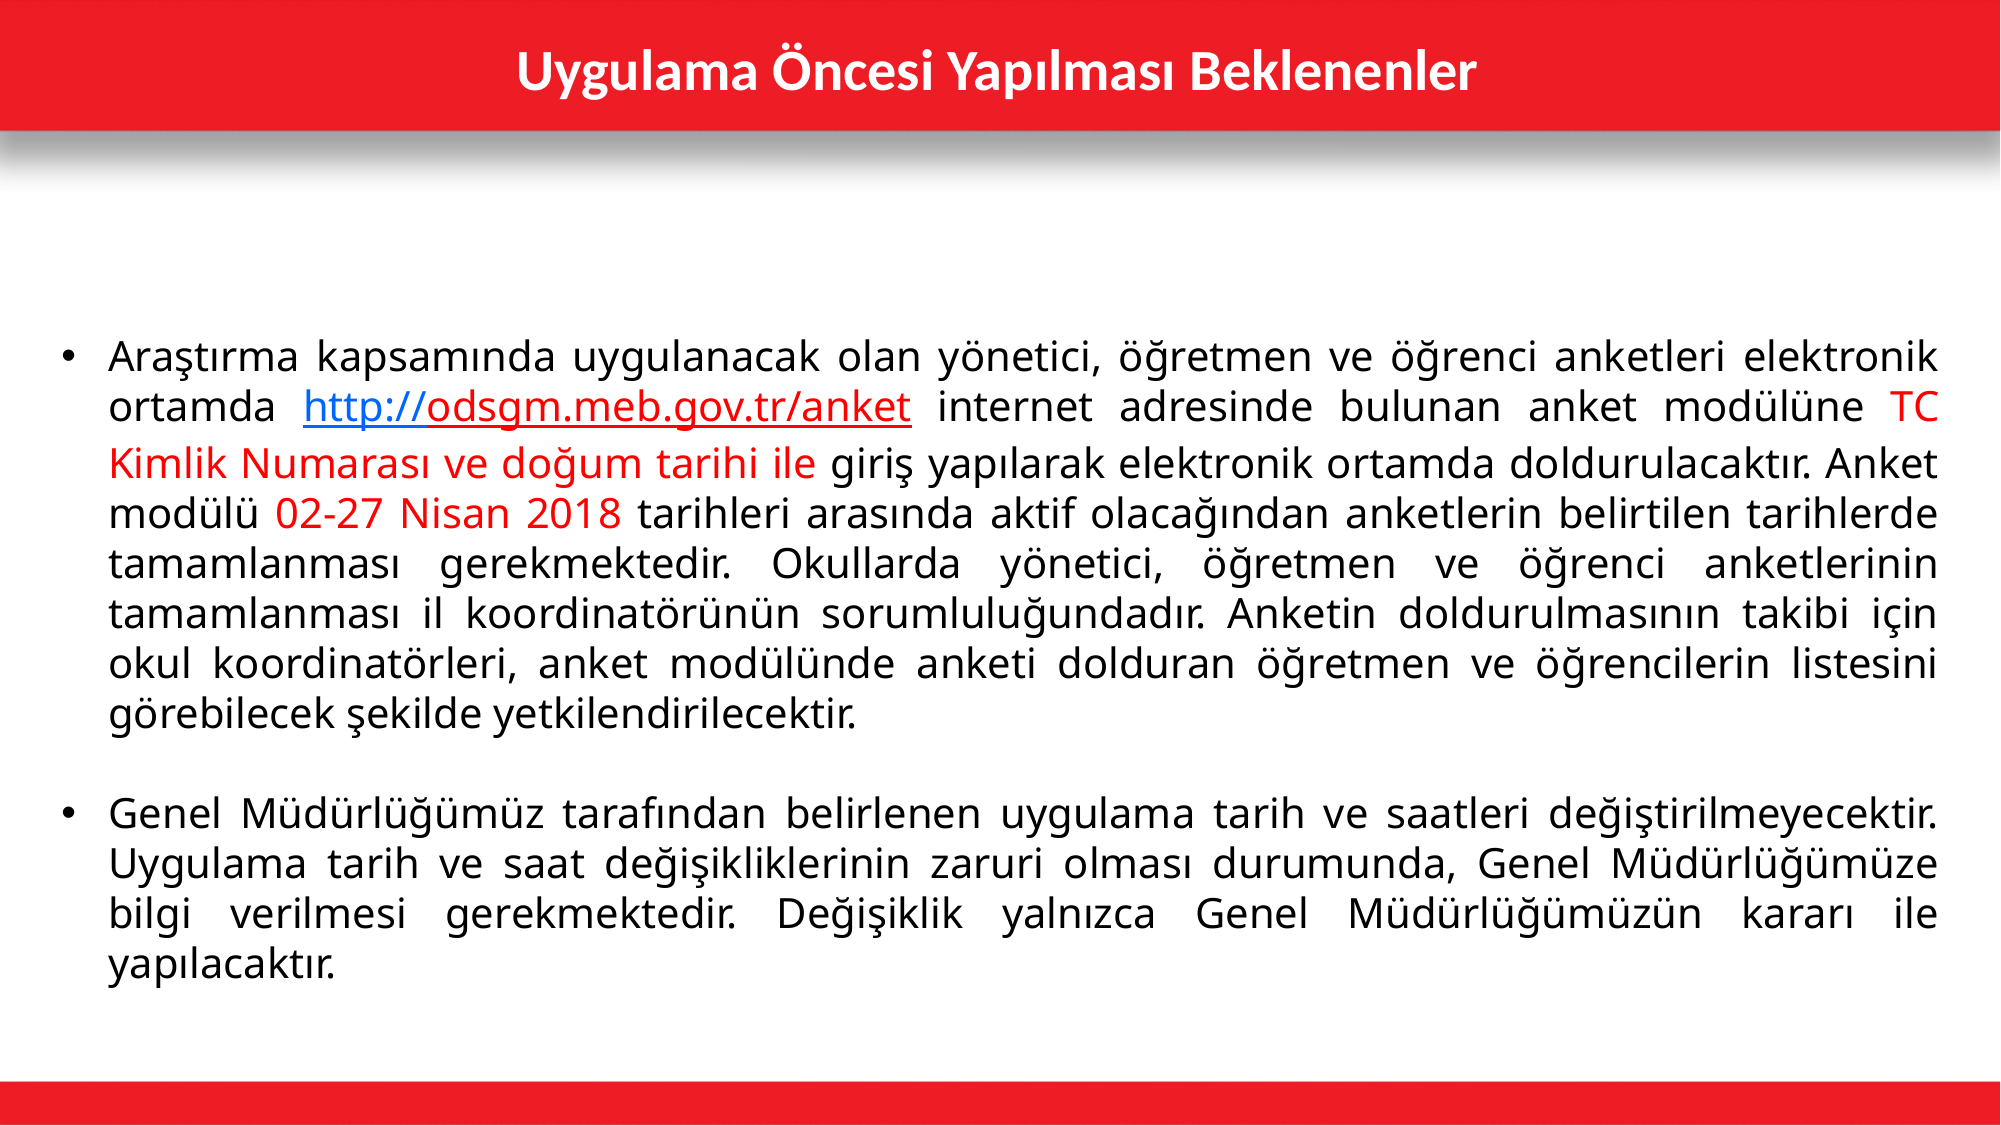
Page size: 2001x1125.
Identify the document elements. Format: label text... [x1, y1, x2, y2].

picture [0, 0, 2001, 1125]
text_box [0, 1078, 1998, 1125]
title Uygulama Öncesi Yapılması Beklenenler [0, 0, 1998, 110]
text_box Araştırma kapsamında uygulanacak olan yönetici, öğretmen ve öğrenci anketleri elektronik ortamda http://odsgm.meb.gov.tr/anket internet adresinde bulunan anket modülüne TC Kimlik Numarası ve doğum tarihi ile giriş yapılarak elektronik ortamda doldurulacaktır. Anket modülü 02-27 Nisan 2018 tarihleri arasında aktif olacağından anketlerin belirtilen tarihlerde tamamlanması gerekmektedir. Okullarda yönetici, öğretmen ve öğrenci anketlerinin tamamlanması il koordinatörünün sorumluluğundadır. Anketin doldurulmasının takibi için okul koordinatörleri, anket modülünde anketi dolduran öğretmen ve öğrencilerin listesini görebilecek şekilde yetkilendirilecektir. Genel Müdürlüğümüz tarafından belirlenen uygulama tarih ve saatleri değiştirilmeyecektir. Uygulama tarih ve saat değişikliklerinin zaruri olması durumunda, Genel Müdürlüğümüze bilgi verilmesi gerekmektedir. Değişiklik yalnızca Genel Müdürlüğümüzün kararı ile yapılacaktır. [46, 321, 1955, 1045]
